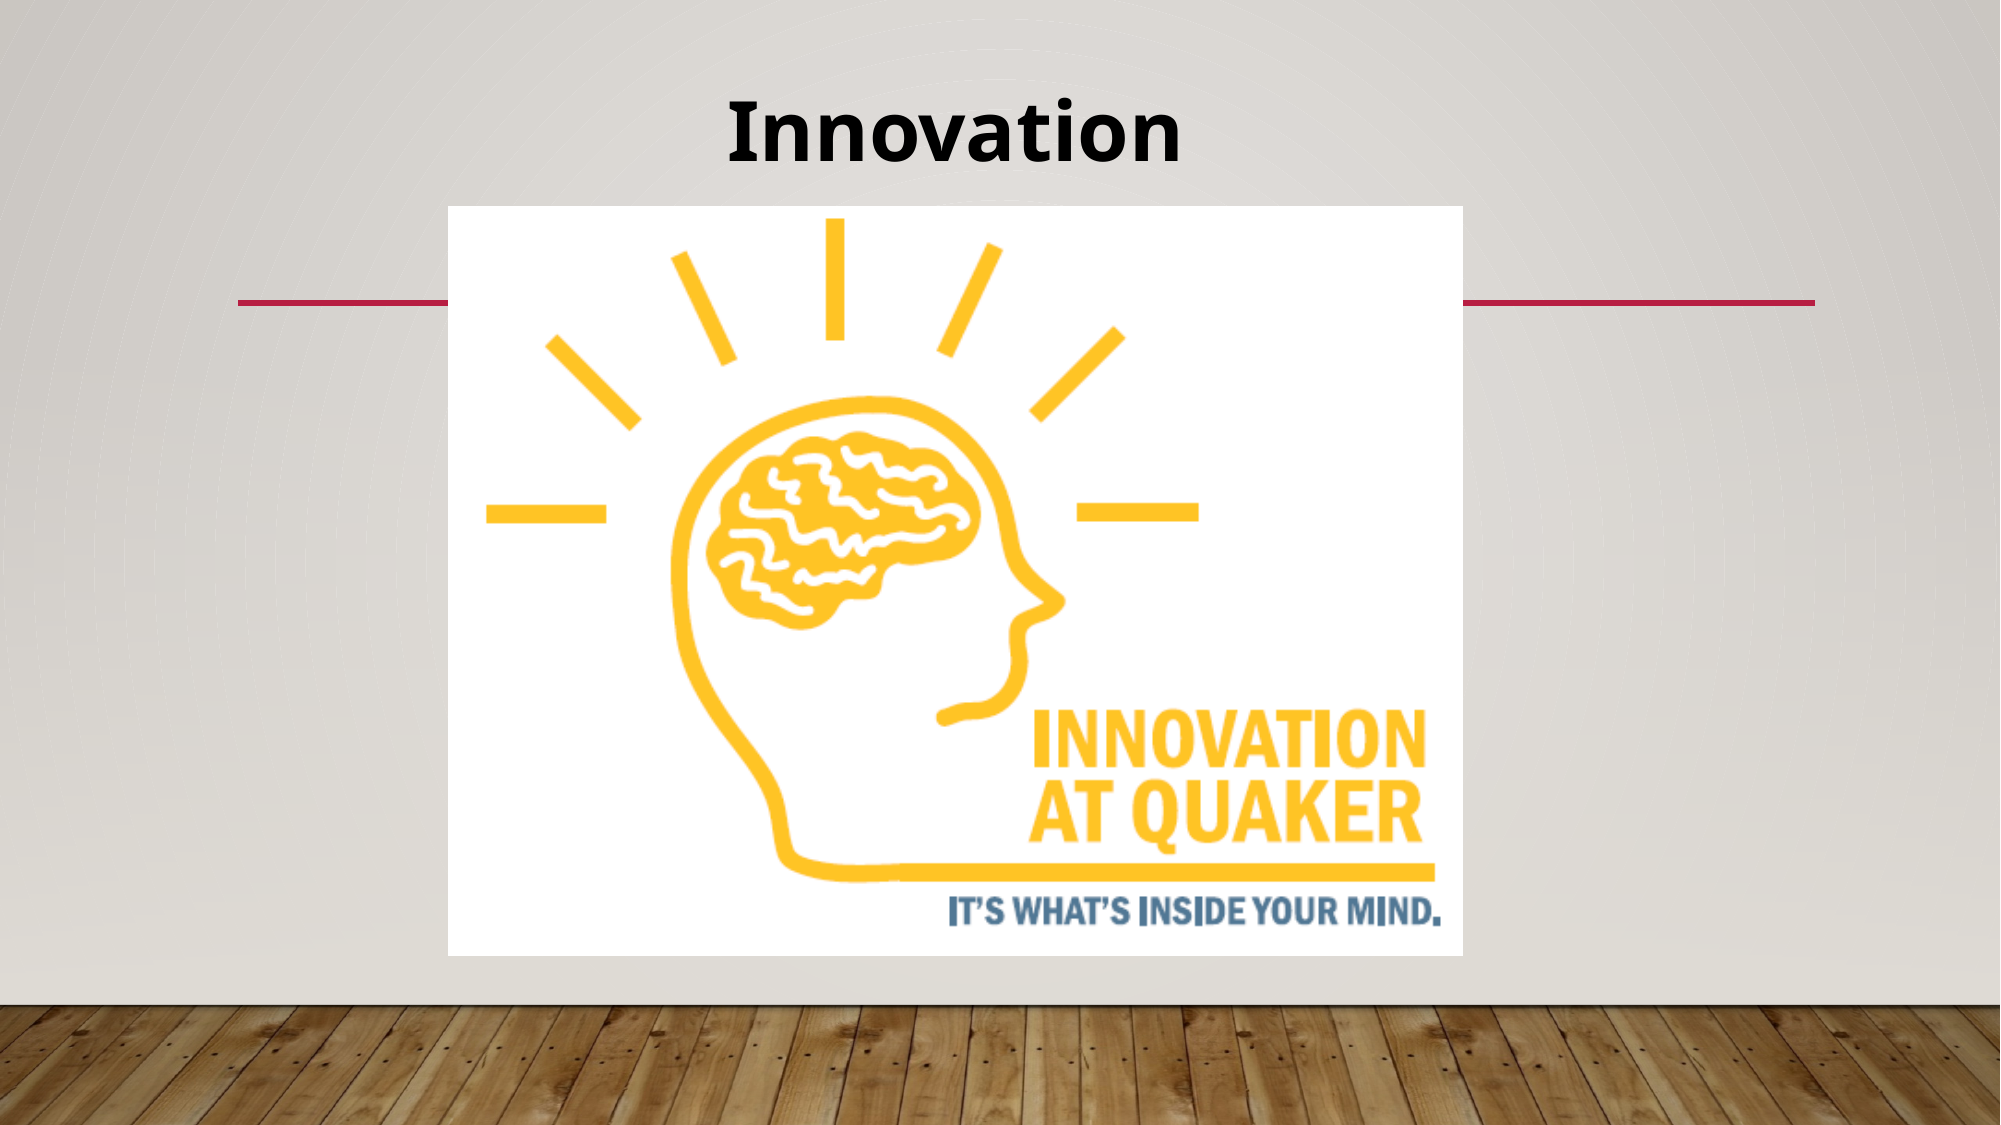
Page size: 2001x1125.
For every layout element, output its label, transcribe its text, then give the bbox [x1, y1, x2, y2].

picture [0, 1005, 2000, 1125]
text_box Innovation [572, 70, 1340, 186]
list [448, 206, 1464, 956]
